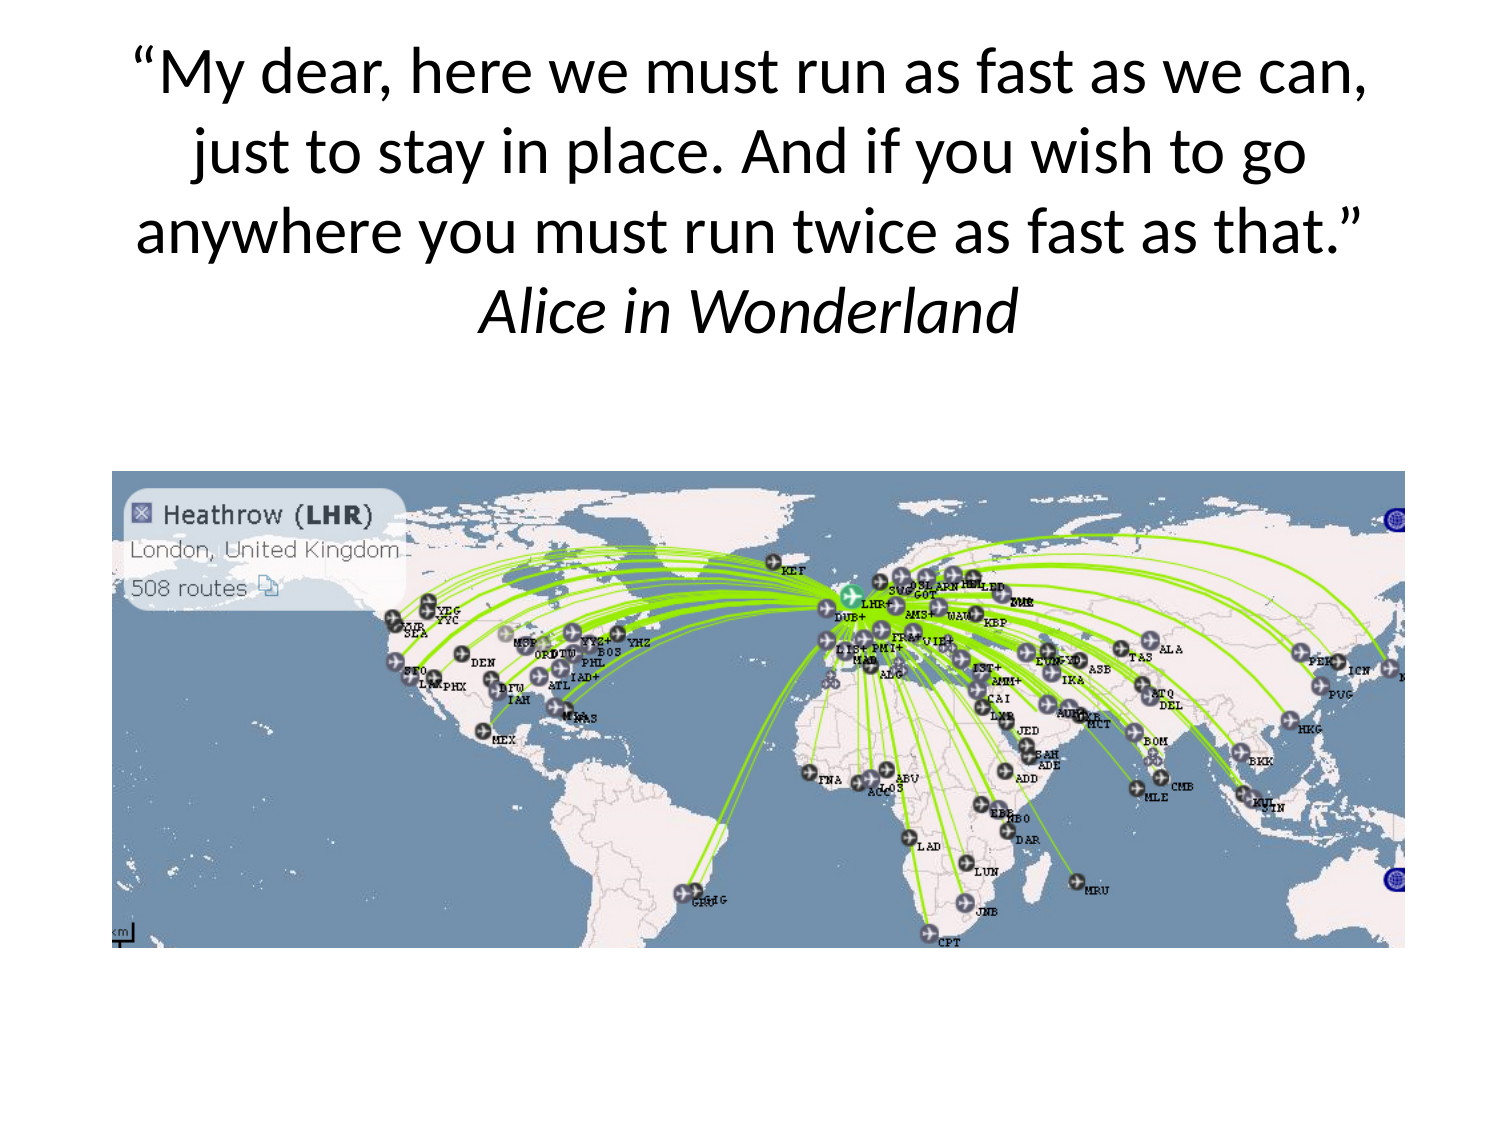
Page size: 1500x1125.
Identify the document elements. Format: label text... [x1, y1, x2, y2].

picture [111, 471, 1405, 949]
title “My dear, here we must run as fast as we can, just to stay in place. And if you wish to go anywhere you must run twice as fast as that.” Alice in Wonderland [75, 45, 1425, 409]
